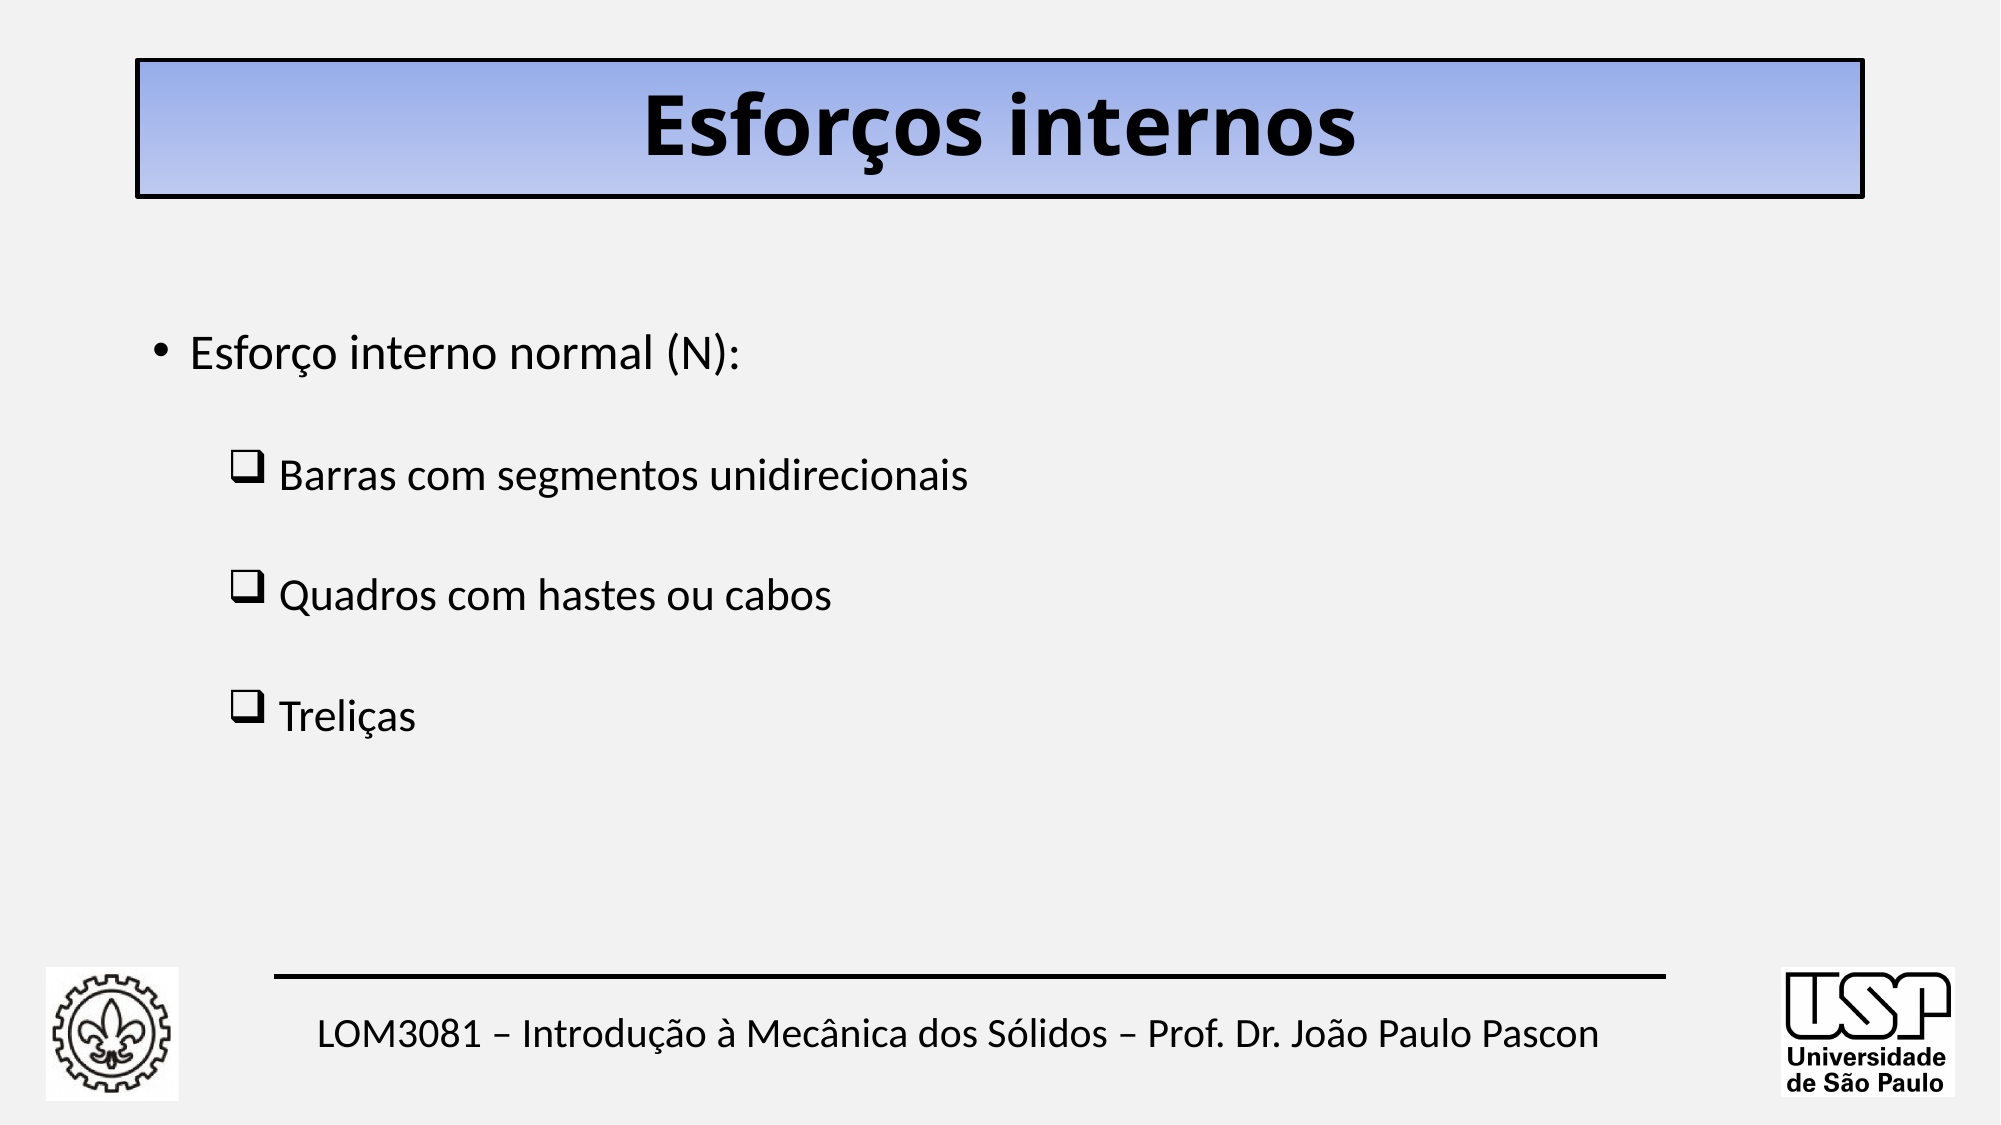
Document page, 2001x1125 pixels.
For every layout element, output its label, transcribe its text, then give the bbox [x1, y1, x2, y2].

picture [1781, 967, 1955, 1097]
list Esforço interno normal (N): Barras com segmentos unidirecionais Quadros com hastes ou cabos Treliças [137, 251, 1863, 944]
title Esforços internos [137, 59, 1863, 197]
picture [45, 967, 179, 1101]
text_box LOM3081 – Introdução à Mecânica dos Sólidos – Prof. Dr. João Paulo Pascon [202, 998, 1716, 1064]
